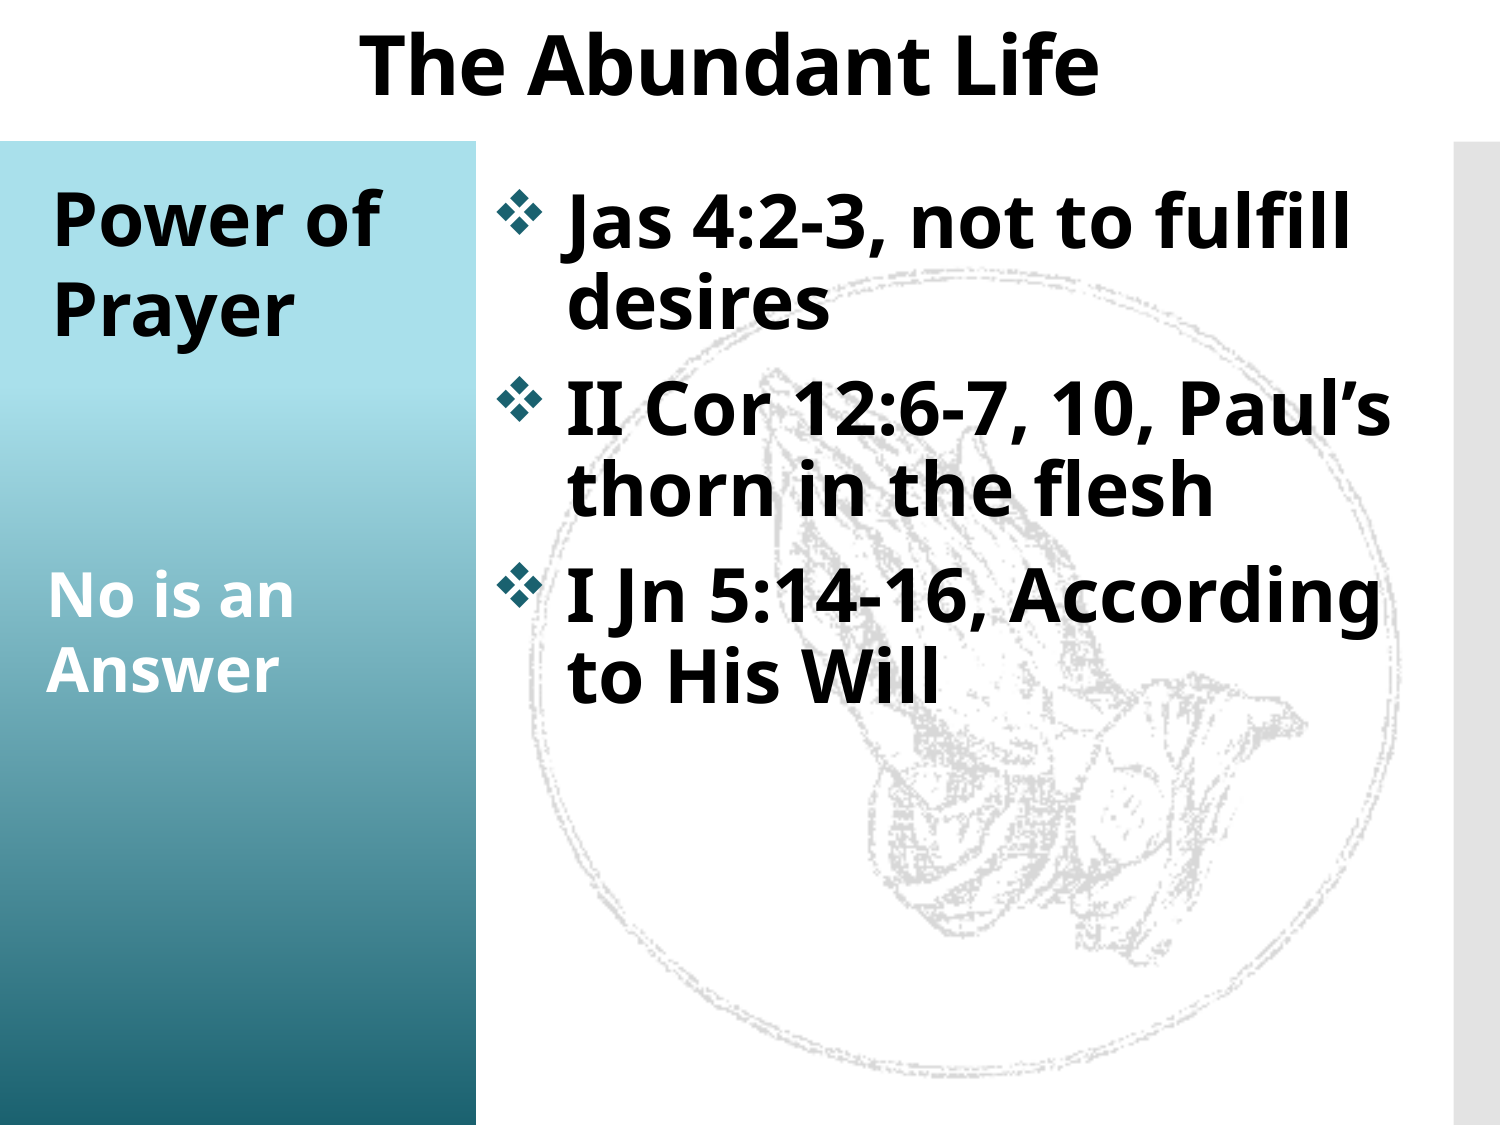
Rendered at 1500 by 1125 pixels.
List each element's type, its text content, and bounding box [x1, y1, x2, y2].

list Jas 4:2-3, not to fulfill desires II Cor 12:6-7, 10, Paul’s thorn in the flesh I Jn 5:14-16, According to His Will [476, 176, 1450, 1125]
title The Abundant Life [58, 0, 1403, 138]
picture [496, 237, 1438, 1118]
list Power of Prayer [36, 164, 438, 473]
list No is an Answer [31, 547, 425, 1013]
